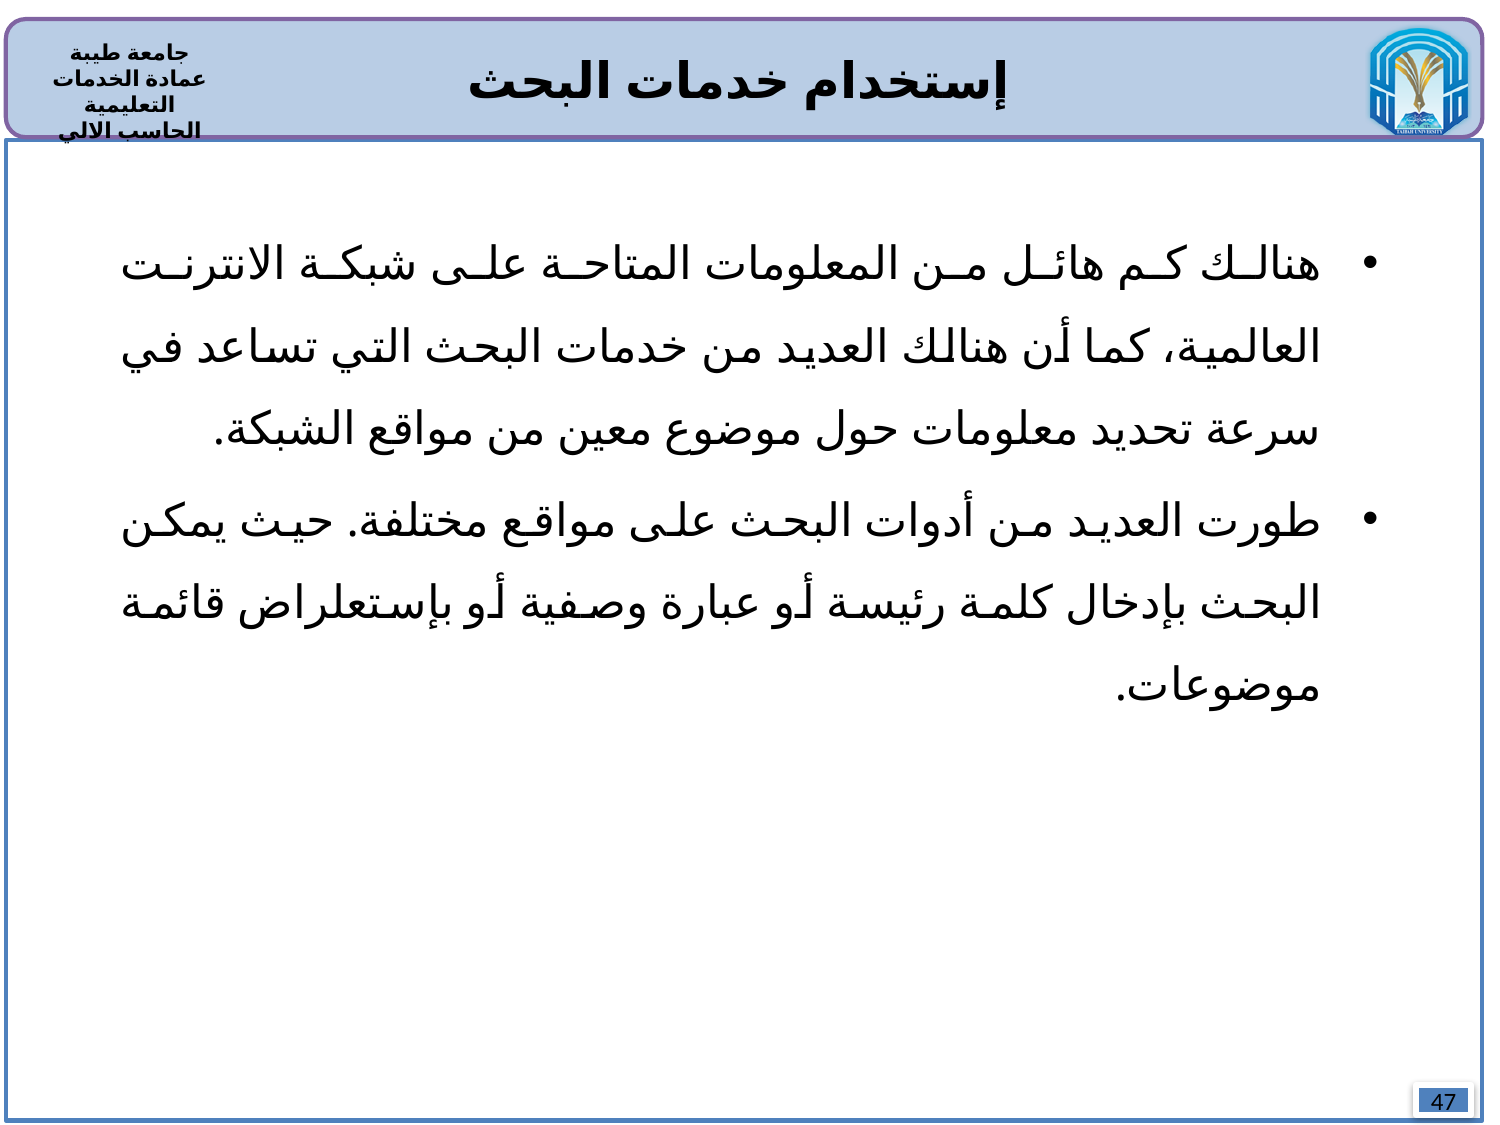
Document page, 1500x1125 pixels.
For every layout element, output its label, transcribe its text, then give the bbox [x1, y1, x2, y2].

text_box إستخدام خدمات البحث [210, 41, 1266, 117]
text_box هنالك كم هائل من المعلومات المتاحة على شبكة الانترنت العالمية، كما أن هنالك العديد من خدمات البحث التي تساعد في سرعة تحديد معلومات حول موضوع معين من مواقع الشبكة. طورت العديد من أدوات البحث على مواقع مختلفة. حيث يمكن البحث بإدخال كلمة رئيسة أو عبارة وصفية أو بإستعلراض قائمة موضوعات. [105, 199, 1393, 762]
picture [1365, 19, 1472, 141]
